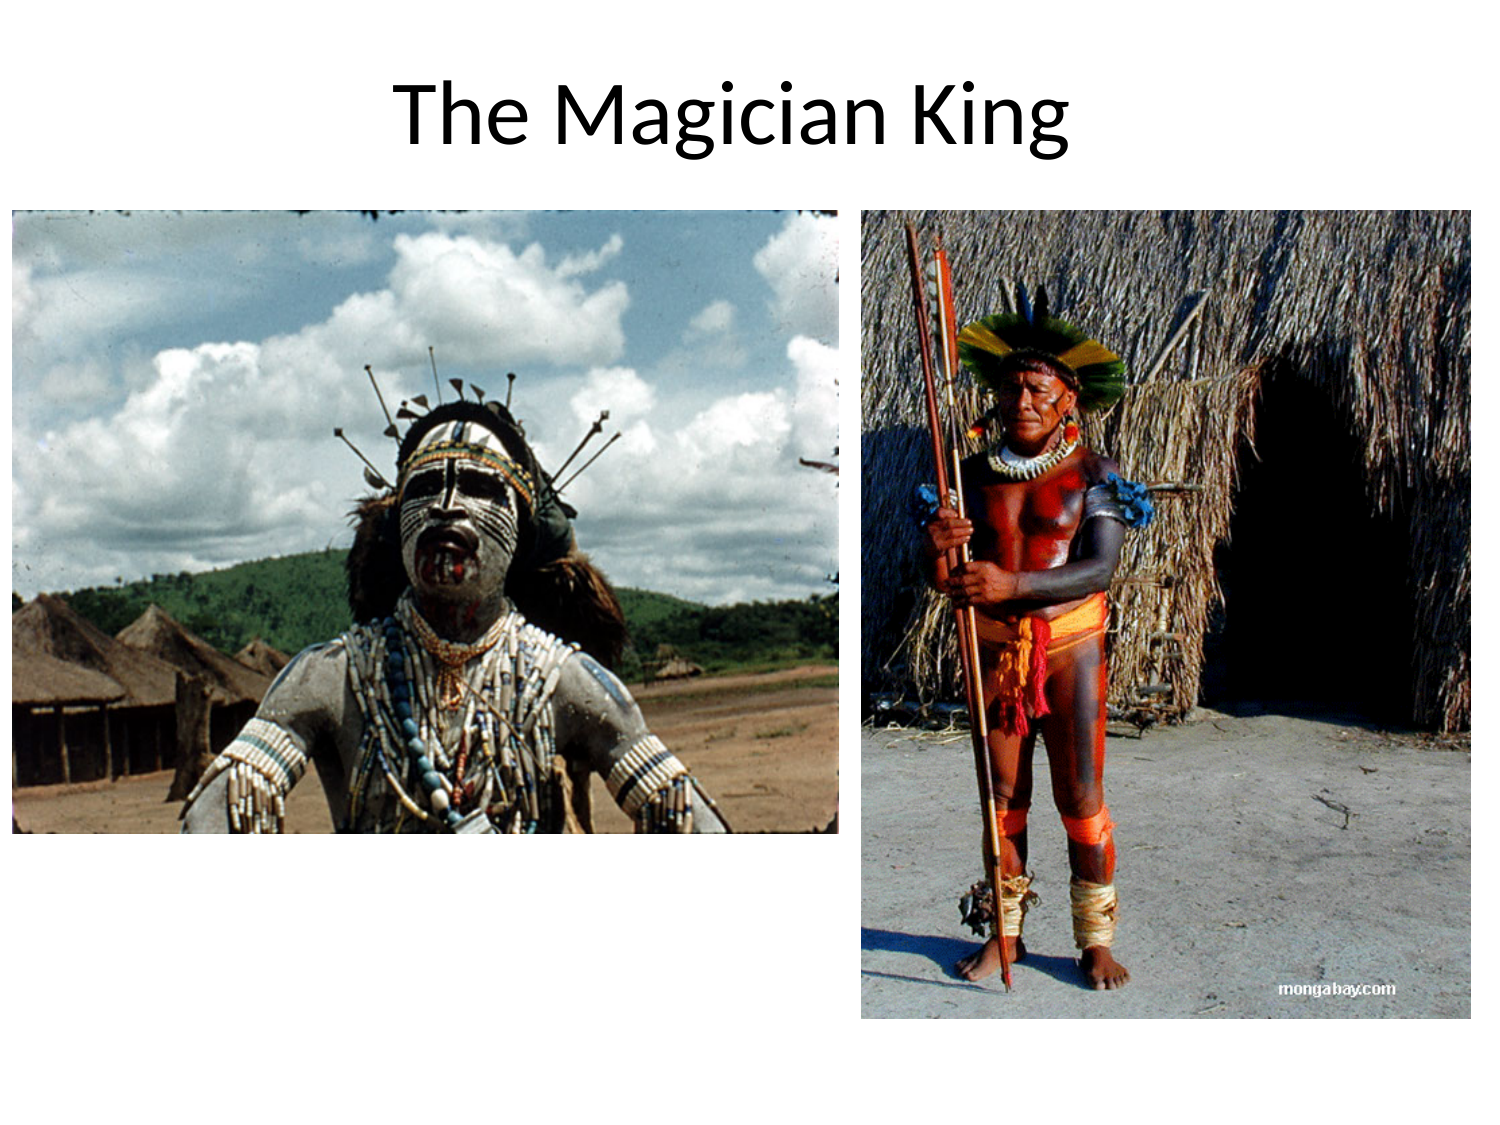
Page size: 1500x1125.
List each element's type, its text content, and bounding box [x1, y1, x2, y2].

title The Magician King [331, 45, 1132, 178]
picture [12, 210, 839, 834]
picture [861, 210, 1471, 1019]
